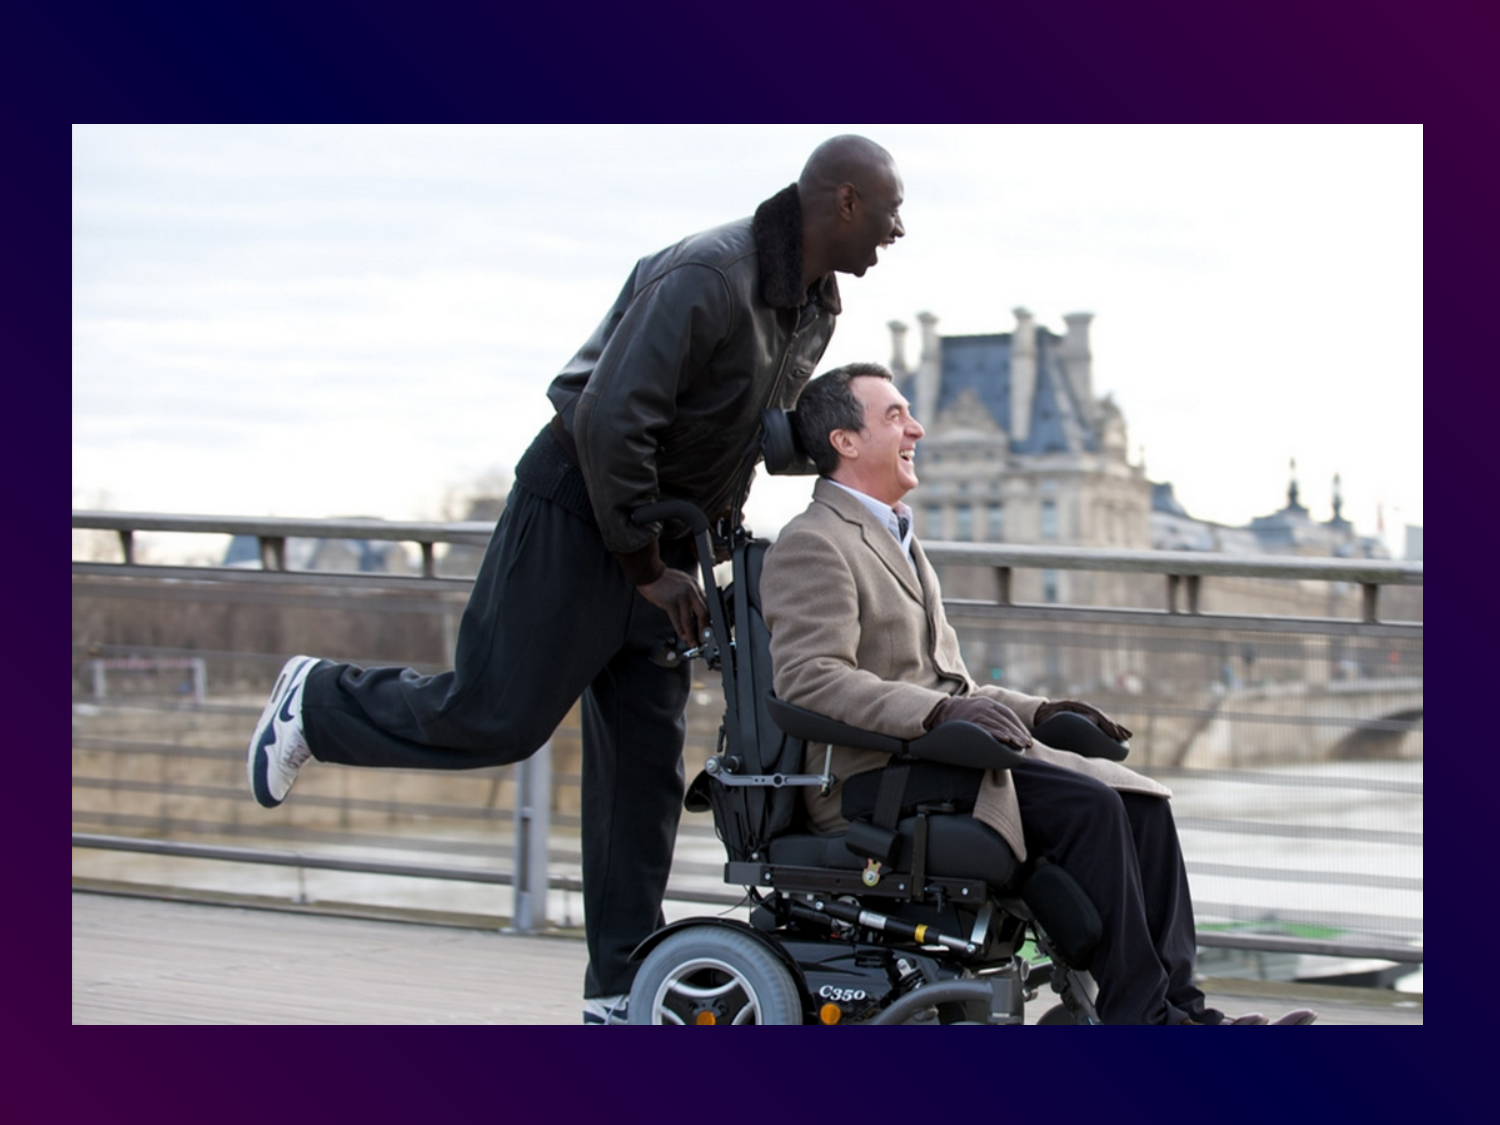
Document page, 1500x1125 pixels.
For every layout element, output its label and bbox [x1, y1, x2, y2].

picture [71, 123, 1424, 1025]
